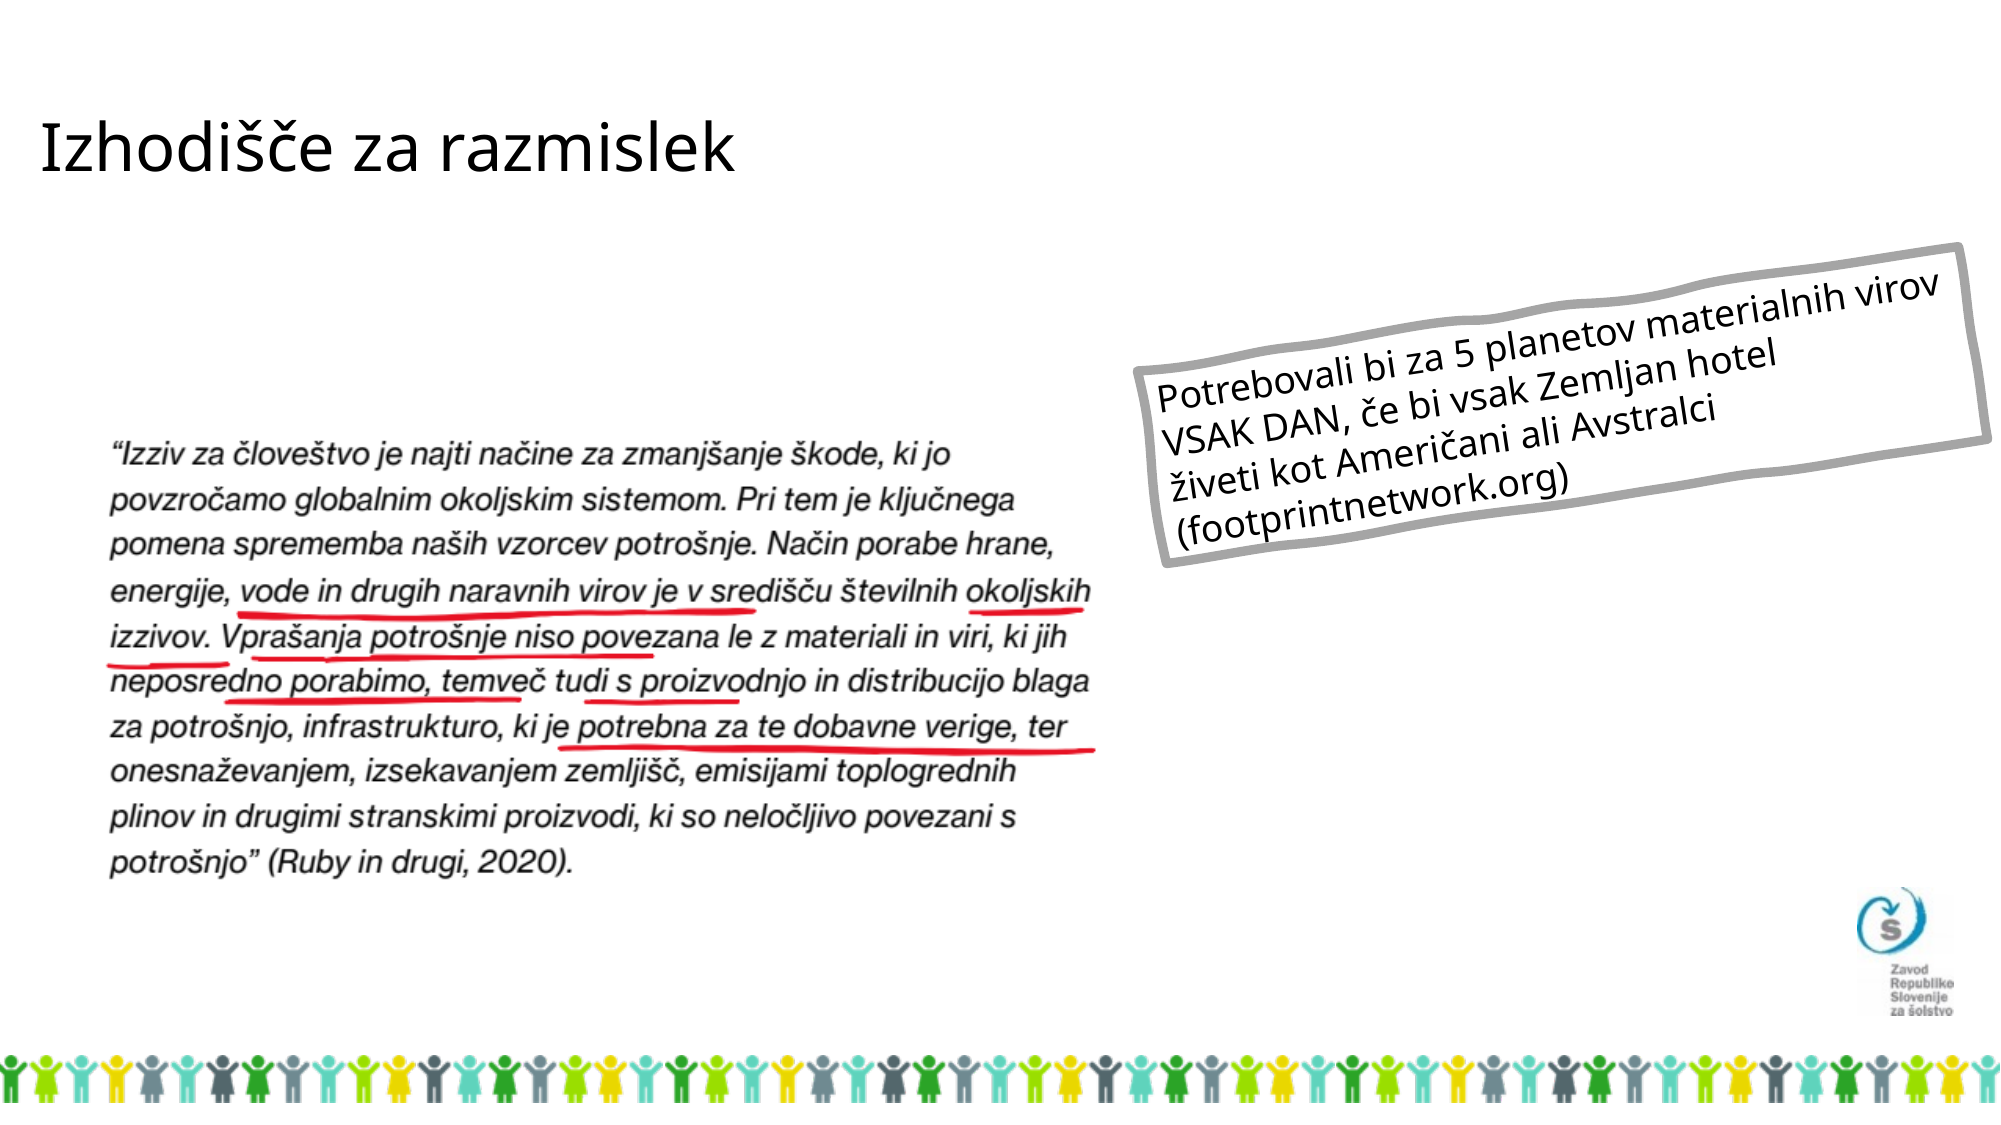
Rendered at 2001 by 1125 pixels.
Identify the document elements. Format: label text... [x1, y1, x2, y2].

picture [1336, 1055, 2000, 1103]
text_box Potrebovali bi za 5 planetov materialnih virov VSAK DAN, če bi vsak Zemljan hotel živeti kot Američani ali Avstralci (footprintnetwork.org) [1137, 246, 1988, 564]
picture [86, 427, 1099, 911]
title Izhodišče za razmislek [25, 24, 1975, 194]
picture [0, 1055, 663, 1103]
picture [1857, 887, 1954, 1016]
picture [665, 1055, 1335, 1103]
